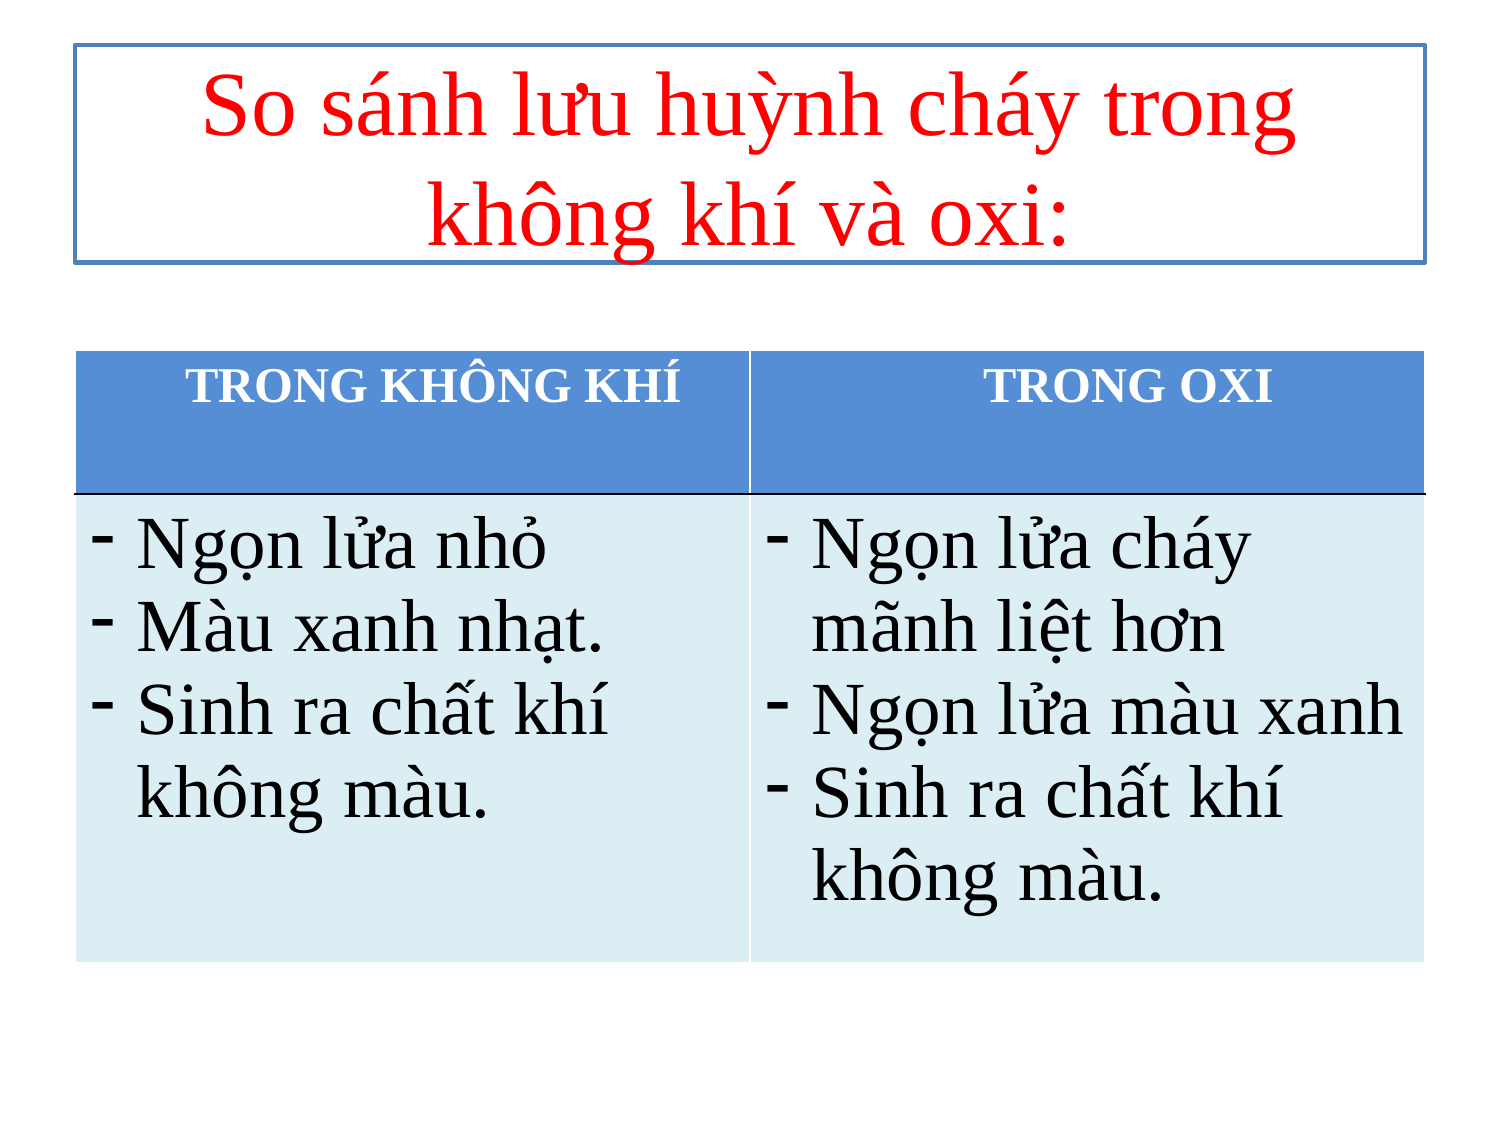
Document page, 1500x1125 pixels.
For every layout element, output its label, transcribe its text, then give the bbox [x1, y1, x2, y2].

title So sánh lưu huỳnh cháy trong không khí và oxi: [73, 43, 1427, 265]
table_header TRONG KHÔNG KHÍ [76, 351, 749, 493]
table_cell Ngọn lửa cháy mãnh liệt hơn Ngọn lửa màu xanh Sinh ra chất khí không màu. [751, 495, 1424, 962]
table_cell Ngọn lửa nhỏ Màu xanh nhạt. Sinh ra chất khí không màu. [76, 495, 749, 962]
table_header TRONG OXI [751, 351, 1424, 493]
